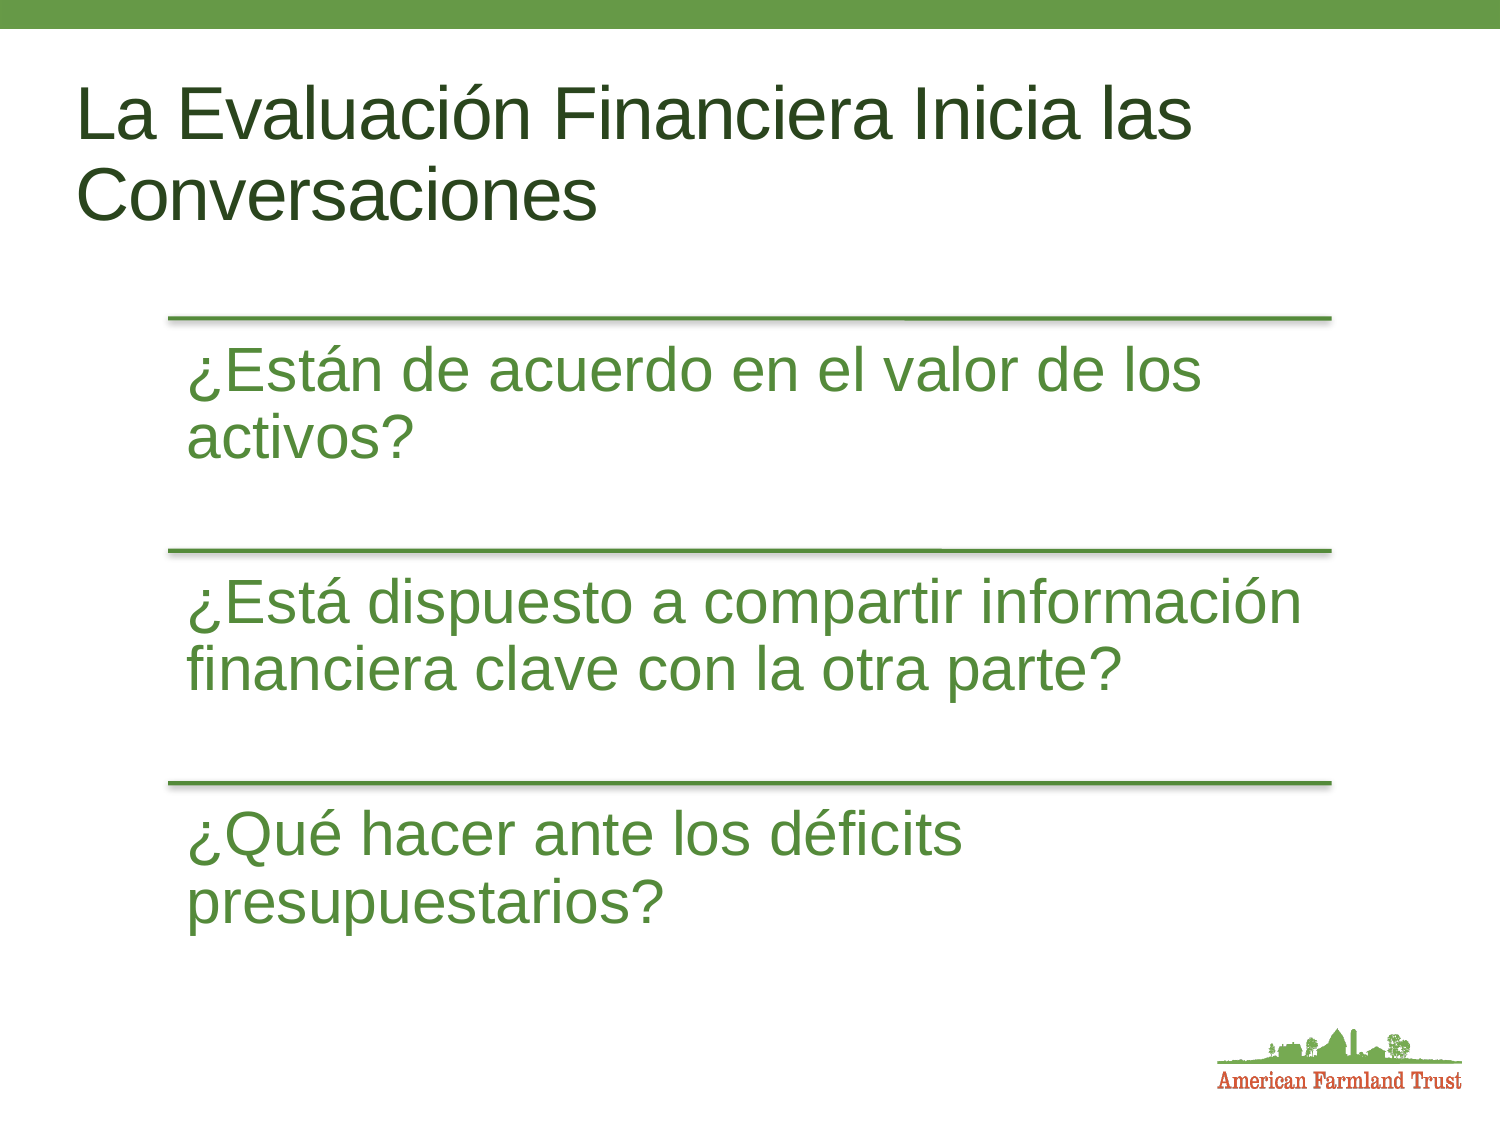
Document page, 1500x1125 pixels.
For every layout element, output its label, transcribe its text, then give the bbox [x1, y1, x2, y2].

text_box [167, 317, 1332, 1017]
list [75, 262, 1425, 961]
title La Evaluación Financiera Inicia las Conversaciones [75, 78, 1425, 233]
picture [1217, 1028, 1462, 1089]
